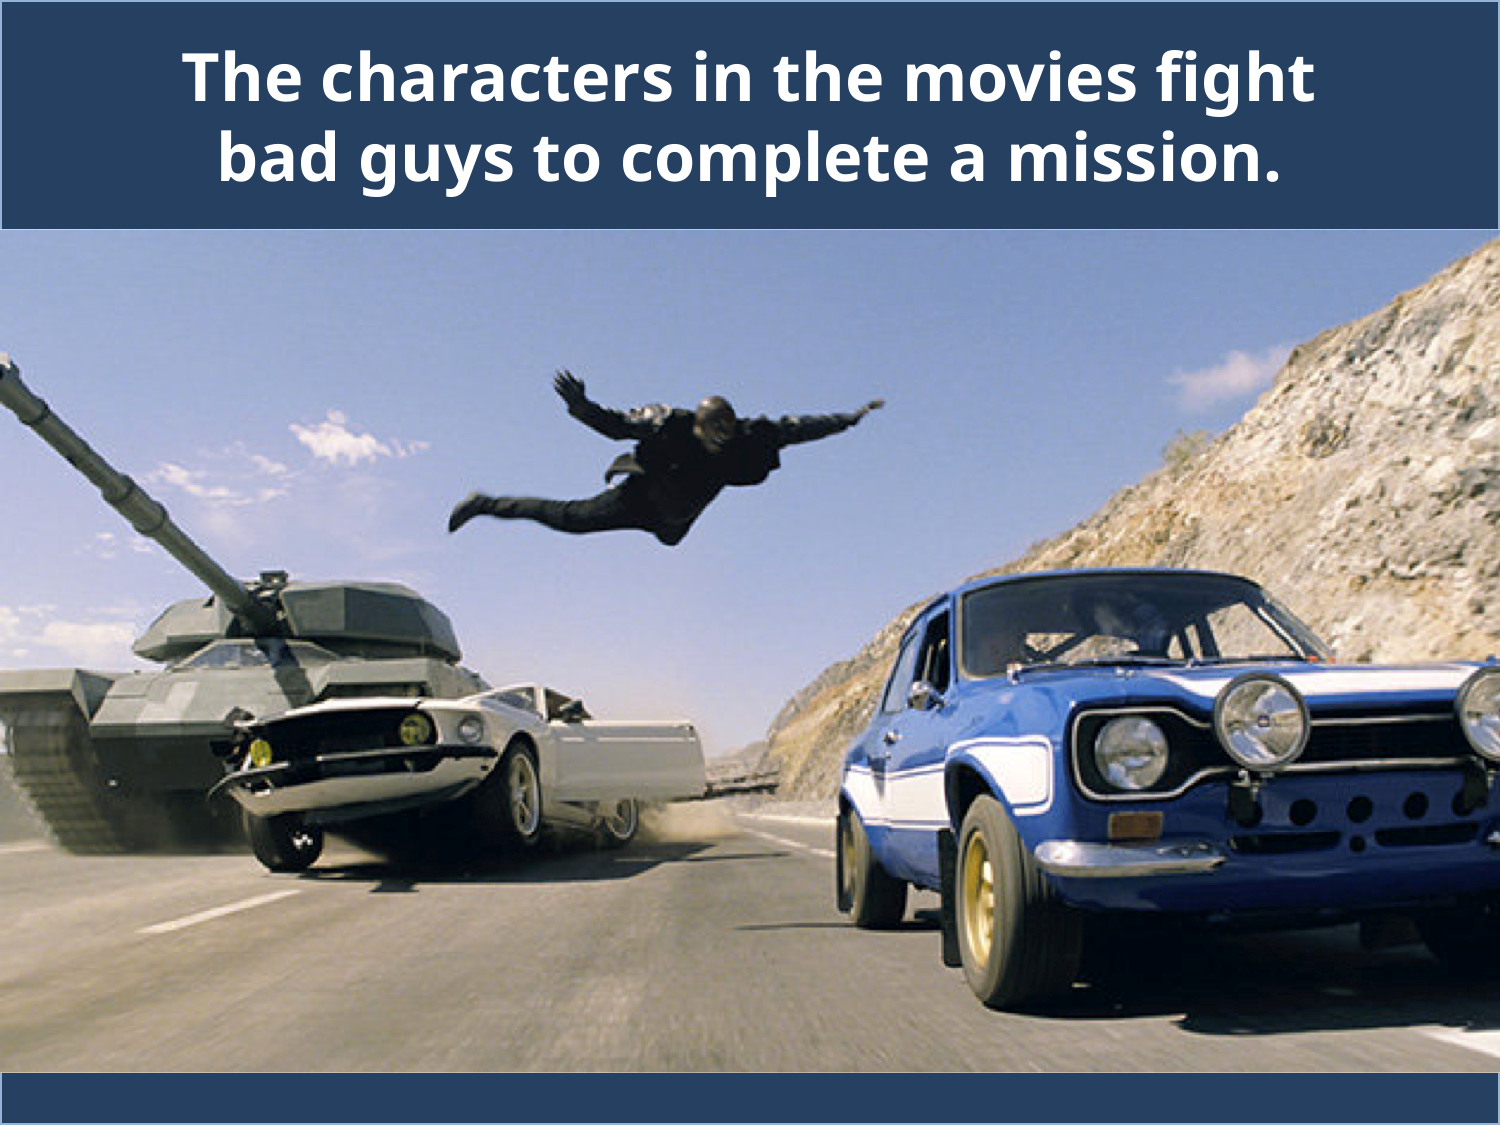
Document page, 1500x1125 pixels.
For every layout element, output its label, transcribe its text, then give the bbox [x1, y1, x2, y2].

text_box [0, 0, 1500, 228]
text_box The characters in the movies fight bad guys to complete a mission. [100, 27, 1400, 202]
picture [0, 228, 1500, 1074]
text_box [0, 1074, 1500, 1125]
